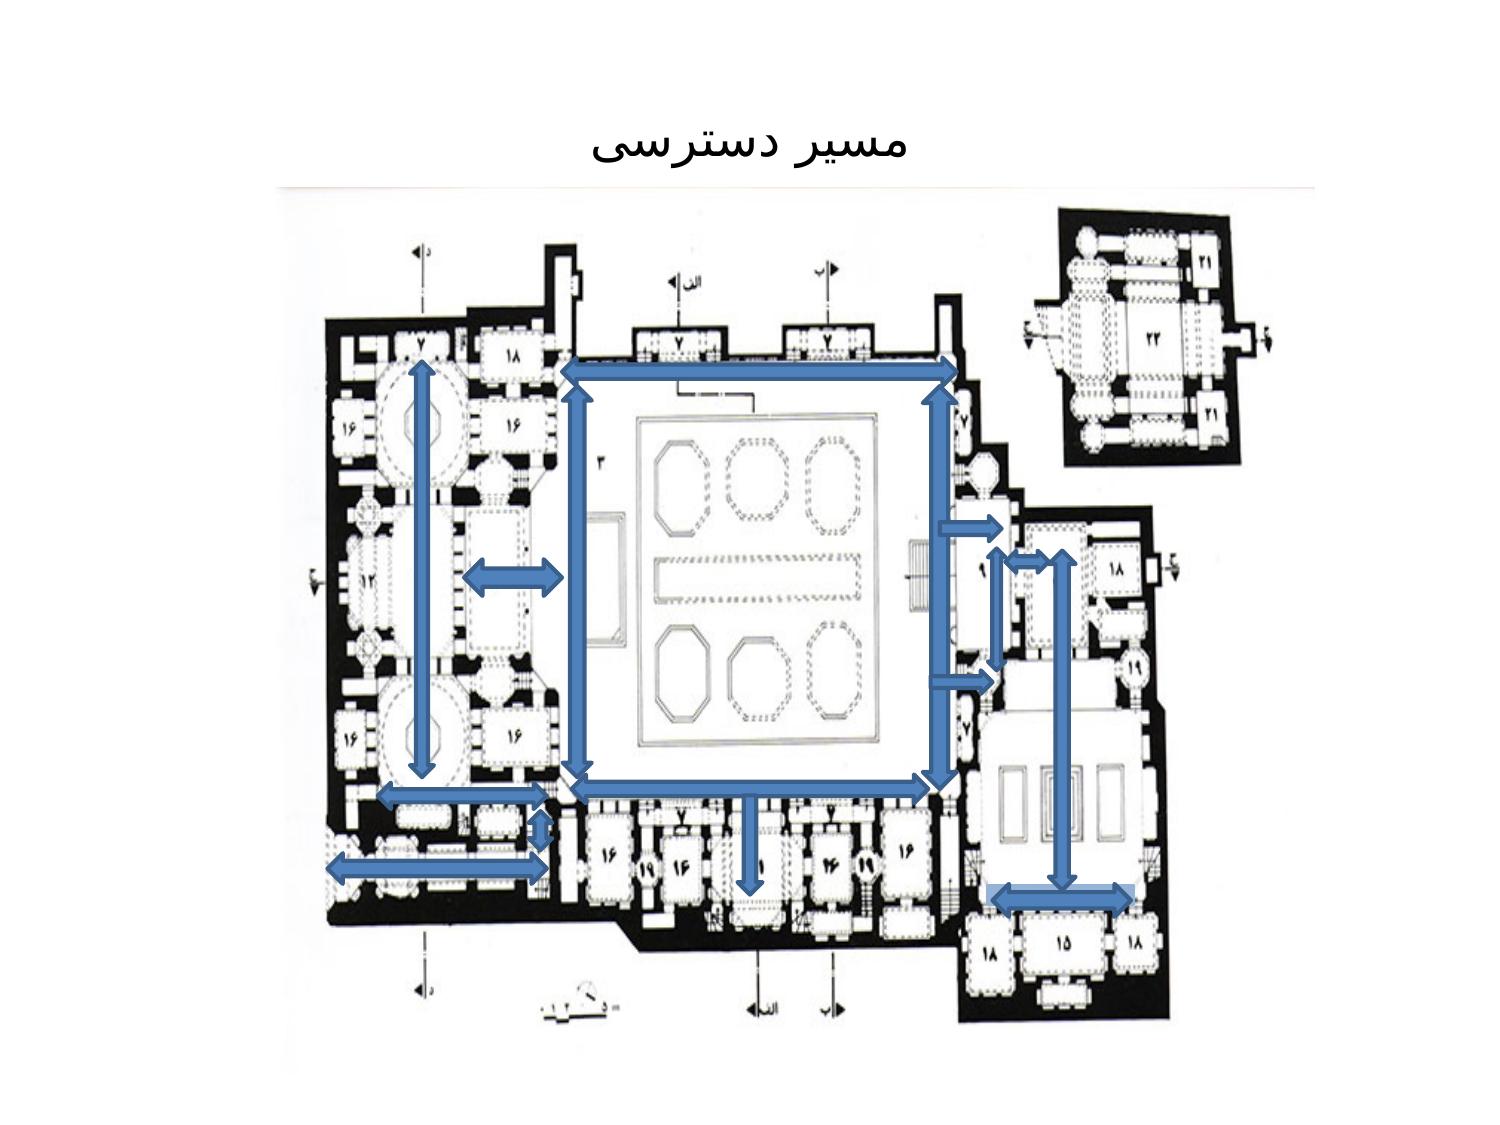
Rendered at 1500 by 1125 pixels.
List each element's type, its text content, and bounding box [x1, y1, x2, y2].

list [274, 187, 1316, 1075]
title مسیر دسترسی [103, 28, 1397, 246]
